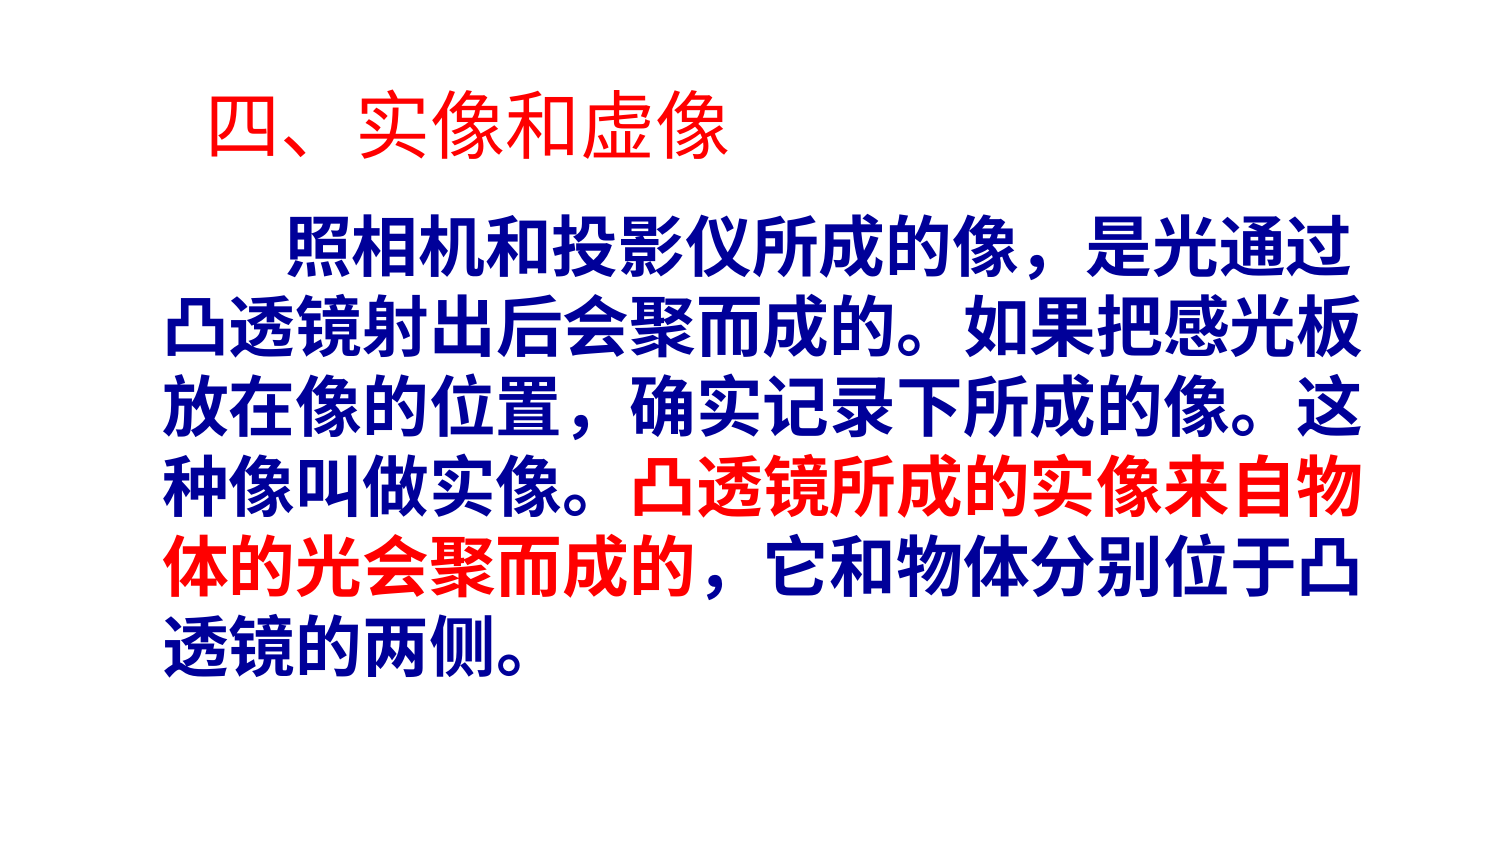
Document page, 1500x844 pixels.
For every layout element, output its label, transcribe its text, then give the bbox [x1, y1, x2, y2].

text_box 照相机和投影仪所成的像，是光通过凸透镜射出后会聚而成的。如果把感光板放在像的位置，确实记录下所成的像。这种像叫做实像。凸透镜所成的实像来自物体的光会聚而成的，它和物体分别位于凸透镜的两侧。 [147, 197, 1387, 692]
text_box 四、实像和虚像 [159, 70, 821, 176]
